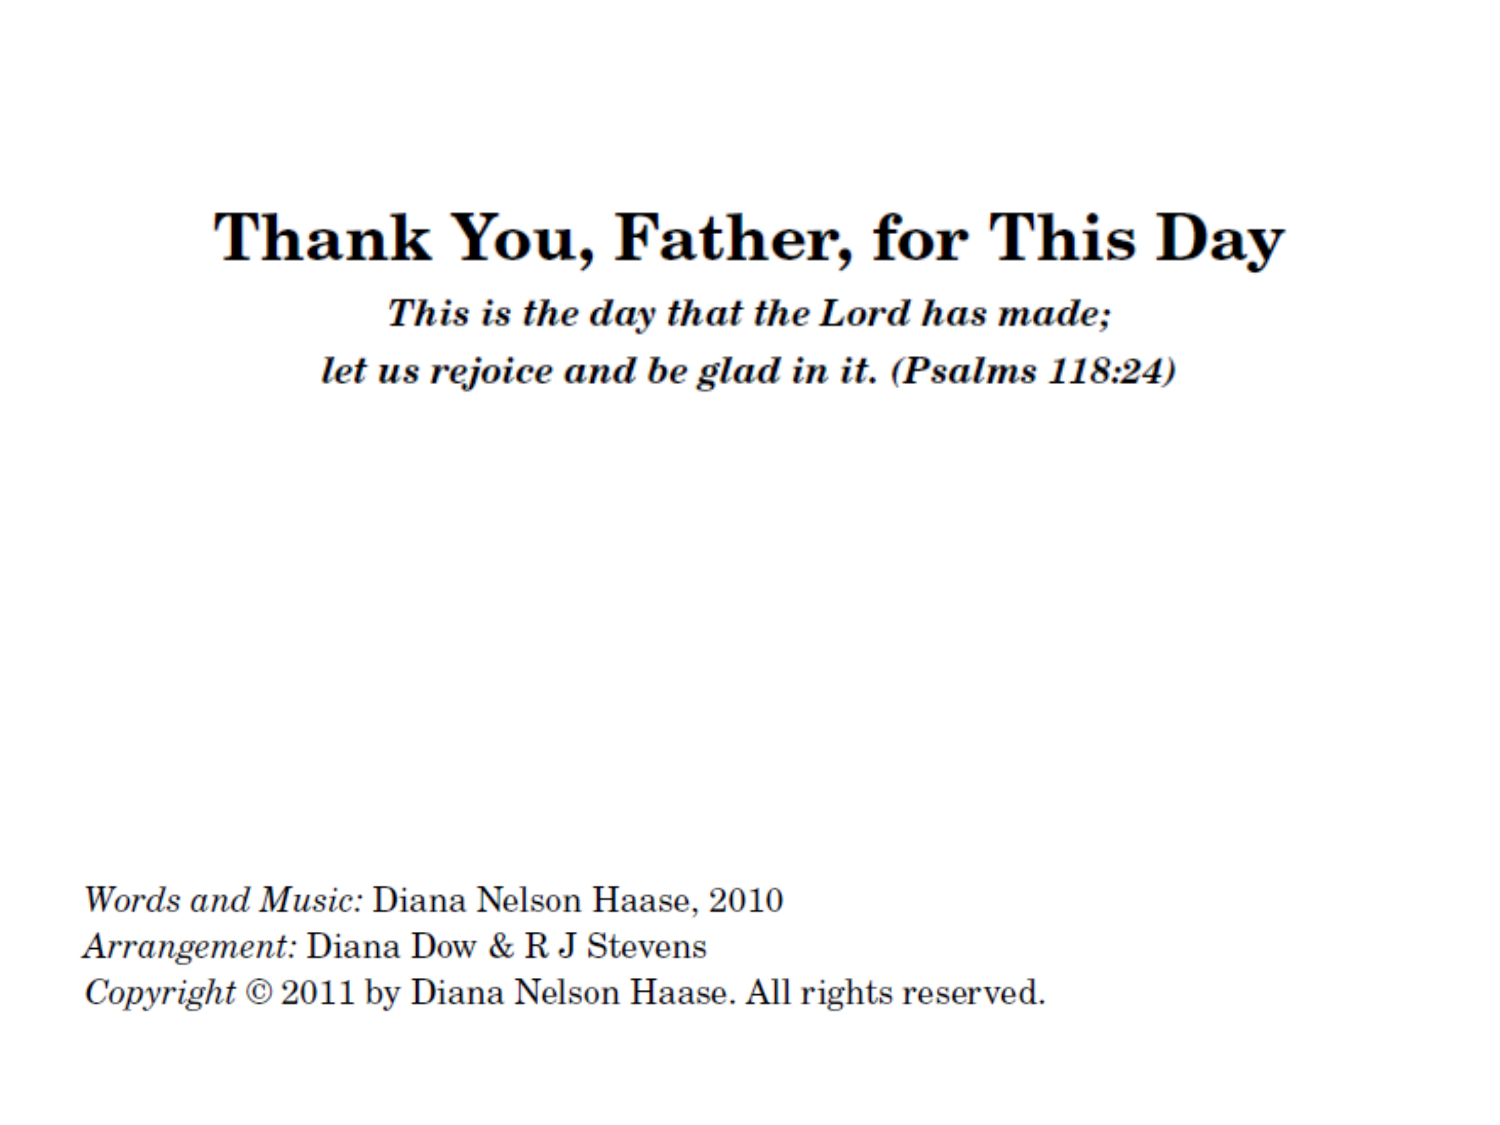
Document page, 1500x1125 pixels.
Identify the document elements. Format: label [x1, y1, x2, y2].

picture [190, 162, 1309, 426]
picture [62, 849, 1064, 1042]
